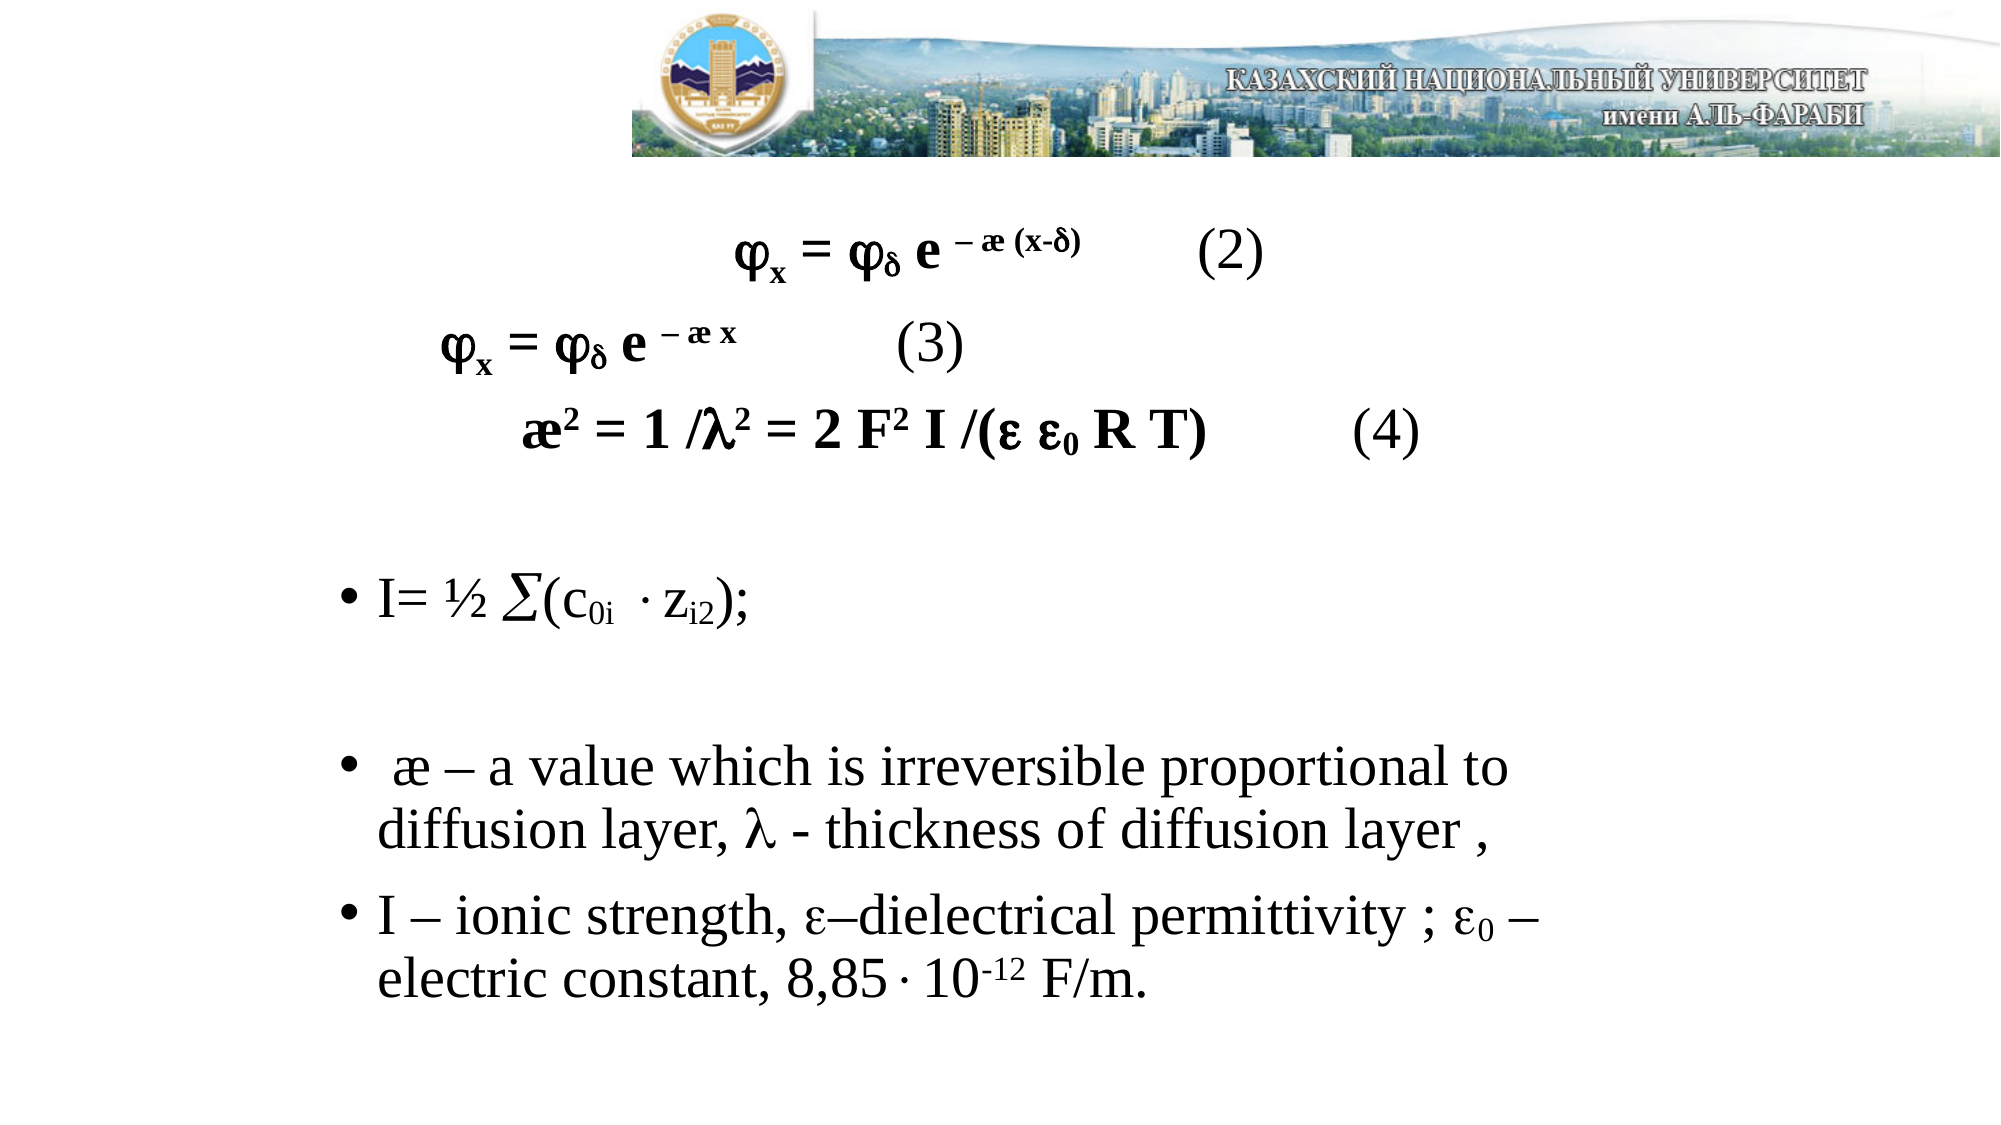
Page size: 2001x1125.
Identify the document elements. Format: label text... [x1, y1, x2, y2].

picture [632, 8, 2000, 157]
list х =  е – æ (х-) (2) х =  е – æ х (3) æ2 = 1 /2 = 2 F2 I /( 0 R T) (4) I= ½ (с0i zi2); æ – a value which is irreversible proportional to diffusion layer,  - thickness of diffusion layer , I – ionic strength, –dielectrical permittivity ; 0 – electric constant, 8,8510-12 F/m. [324, 203, 1675, 1122]
